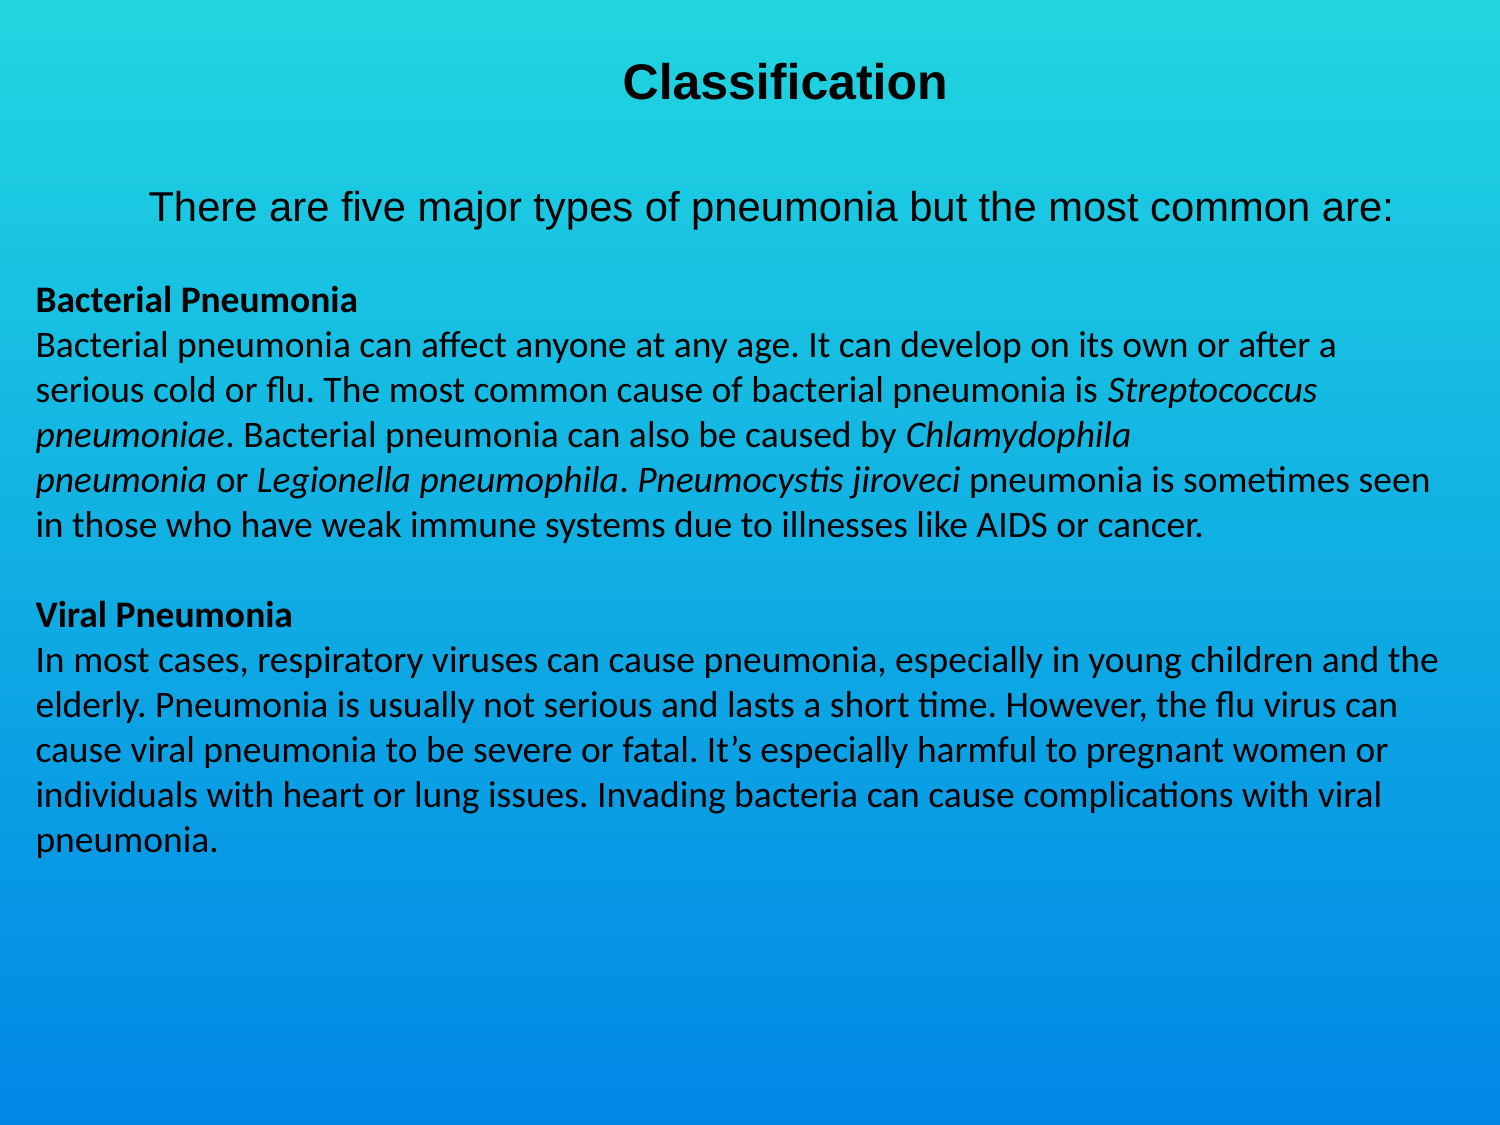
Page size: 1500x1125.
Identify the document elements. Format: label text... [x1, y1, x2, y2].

text_box There are five major types of pneumonia but the most common are: [133, 172, 1410, 238]
text_box Bacterial Pneumonia Bacterial pneumonia can affect anyone at any age. It can develop on its own or after a serious cold or flu. The most common cause of bacterial pneumonia is Streptococcus pneumoniae. Bacterial pneumonia can also be caused by Chlamydophila pneumonia or Legionella pneumophila. Pneumocystis jiroveci pneumonia is sometimes seen in those who have weak immune systems due to illnesses like AIDS or cancer. Viral Pneumonia In most cases, respiratory viruses can cause pneumonia, especially in young children and the elderly. Pneumonia is usually not serious and lasts a short time. However, the flu virus can cause viral pneumonia to be severe or fatal. It’s especially harmful to pregnant women or individuals with heart or lung issues. Invading bacteria can cause complications with viral pneumonia. [20, 267, 1462, 867]
text_box Classification [348, 42, 1223, 118]
